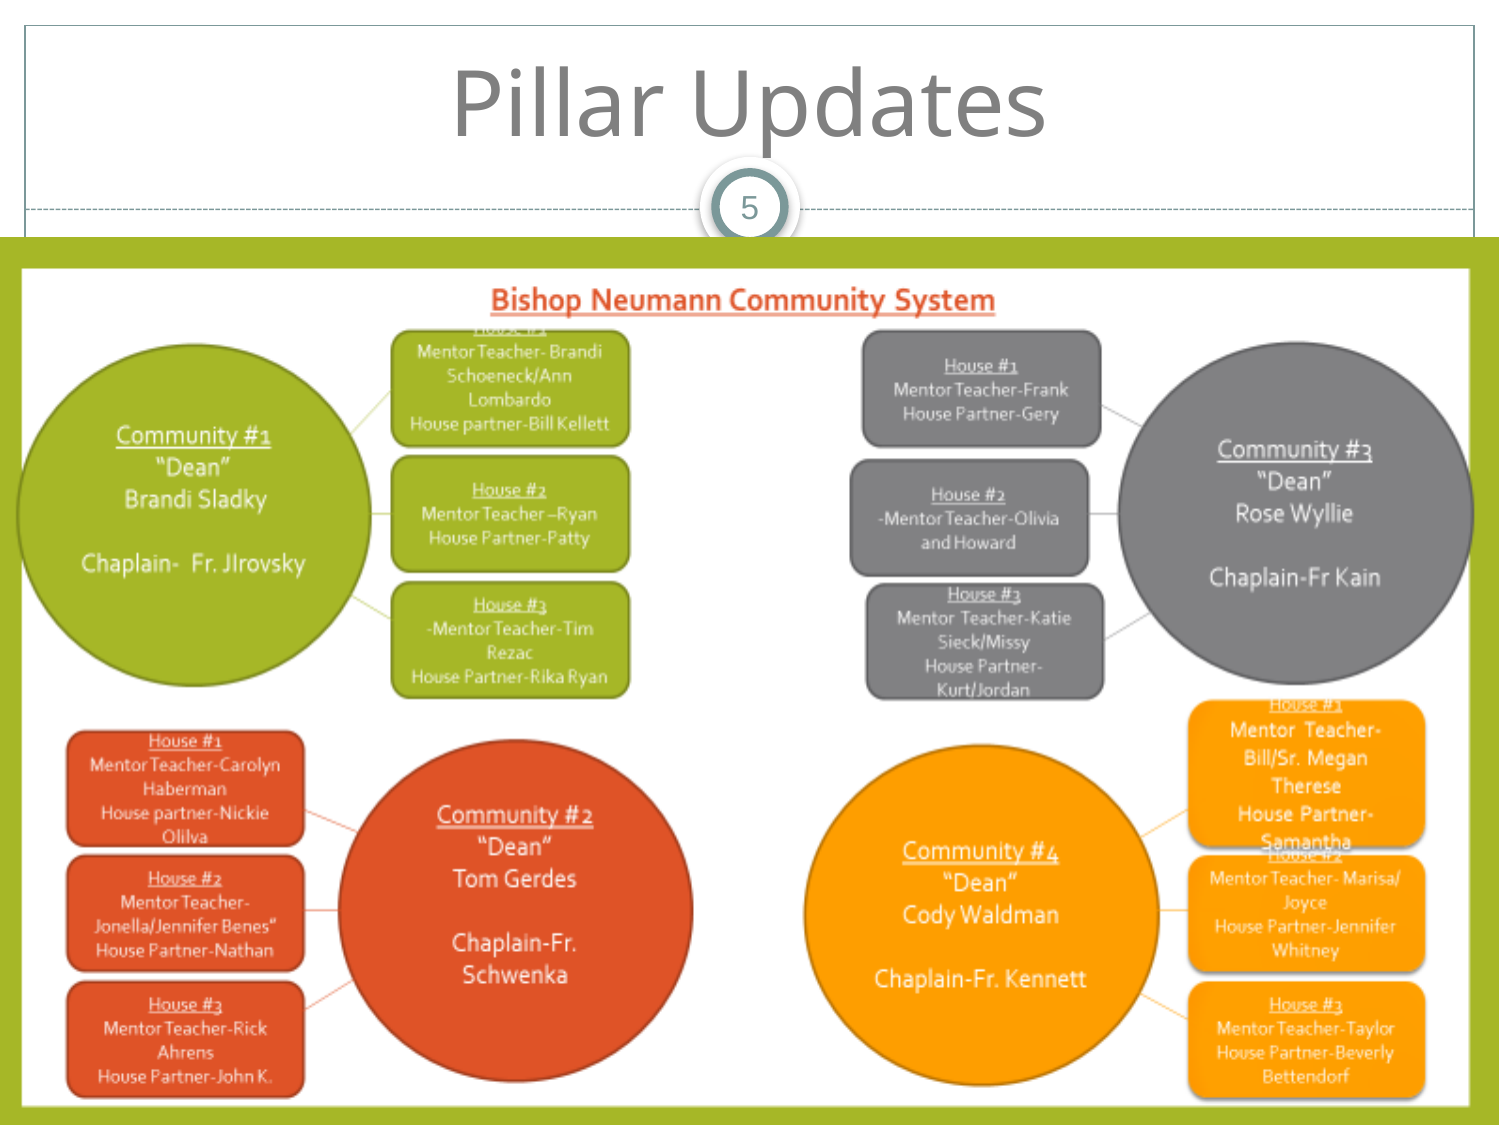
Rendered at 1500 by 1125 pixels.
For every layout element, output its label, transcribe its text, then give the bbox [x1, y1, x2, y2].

title Pillar Updates [49, 37, 1450, 162]
picture [0, 237, 1499, 1125]
slide_number 5 [712, 169, 788, 235]
